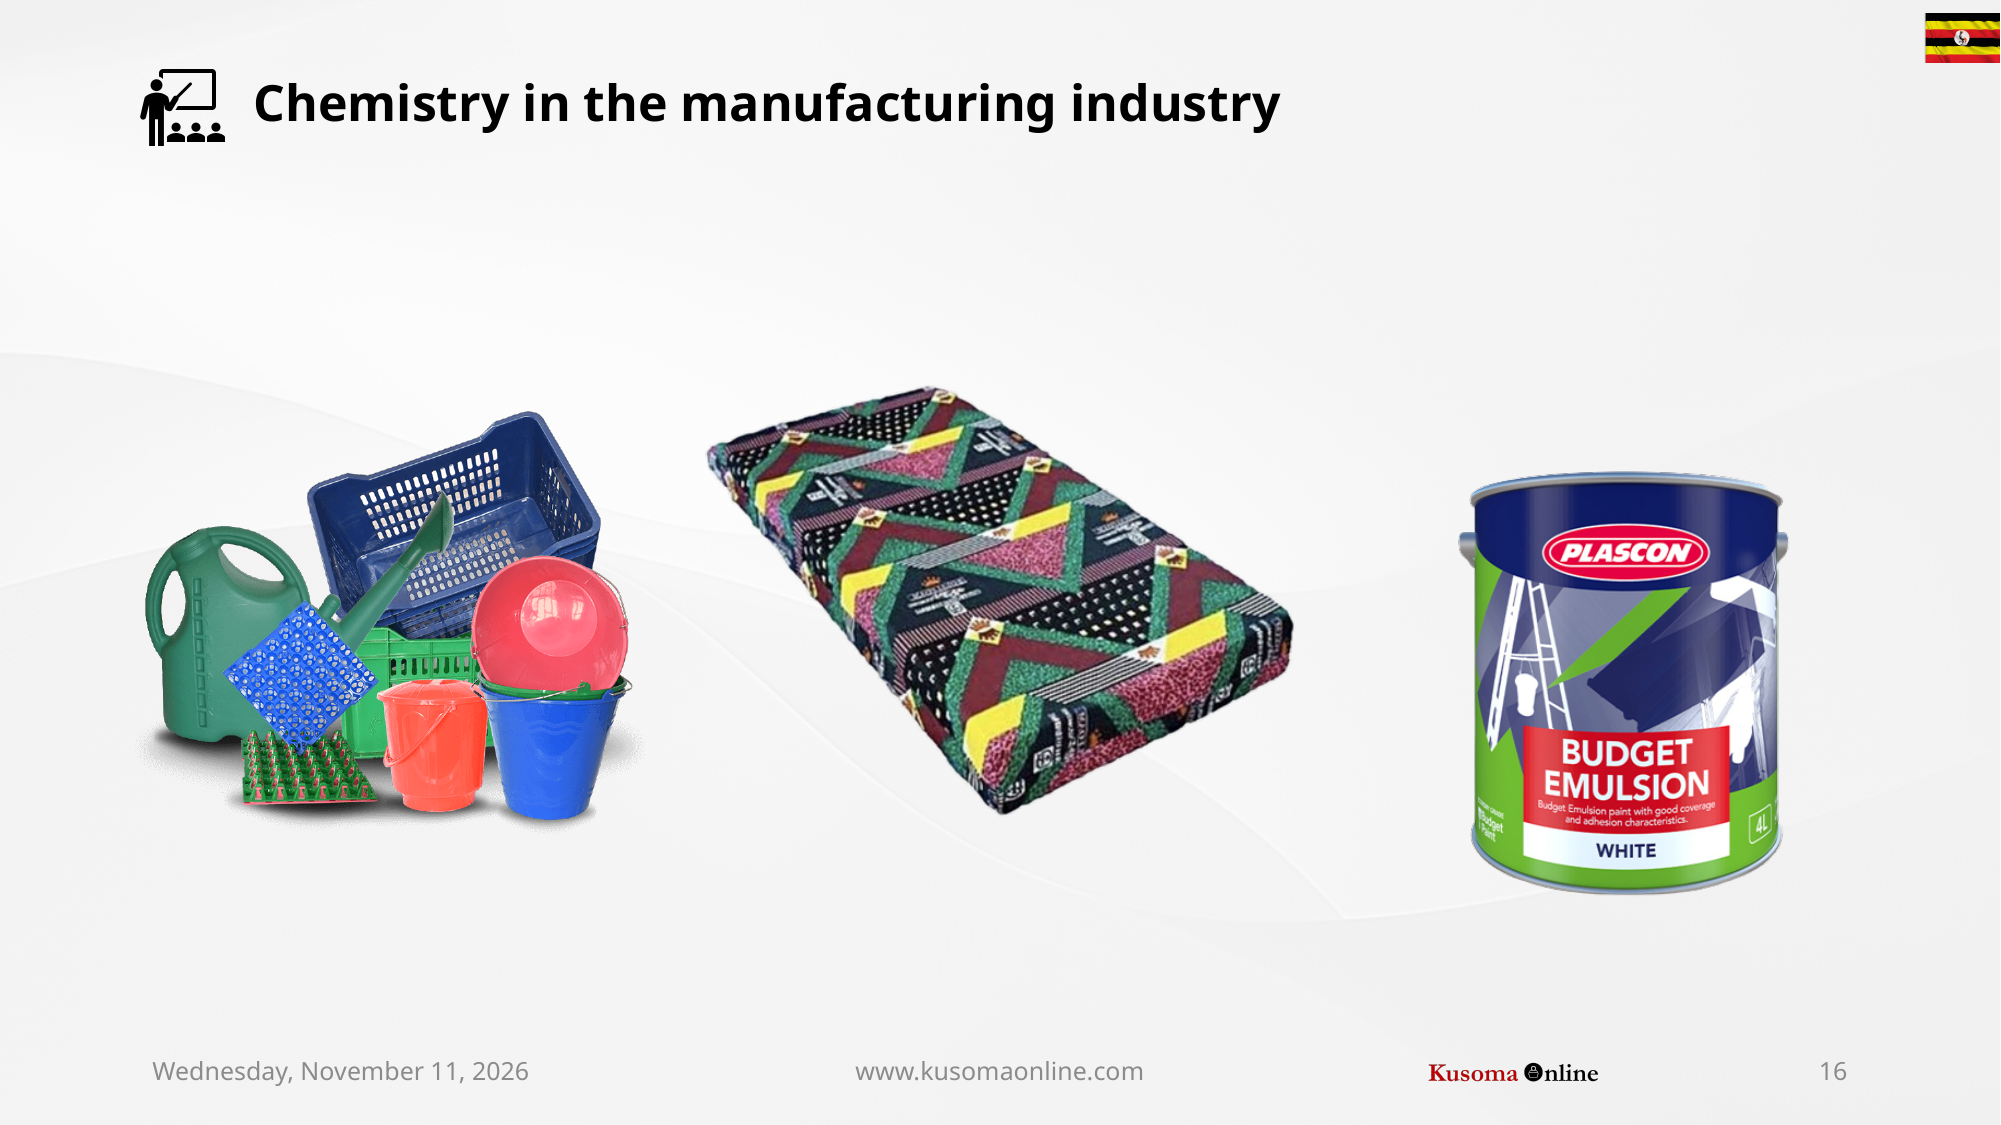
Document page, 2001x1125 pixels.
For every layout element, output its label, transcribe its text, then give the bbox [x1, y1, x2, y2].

picture [135, 59, 231, 155]
picture [1924, 13, 2000, 63]
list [67, 202, 698, 917]
slide_number 16 [1412, 1042, 1863, 1103]
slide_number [137, 1042, 588, 1103]
footer www.kusomaonline.com [662, 1042, 1338, 1103]
title Chemistry in the manufacturing industry [238, 59, 1865, 151]
picture [697, 286, 1941, 917]
